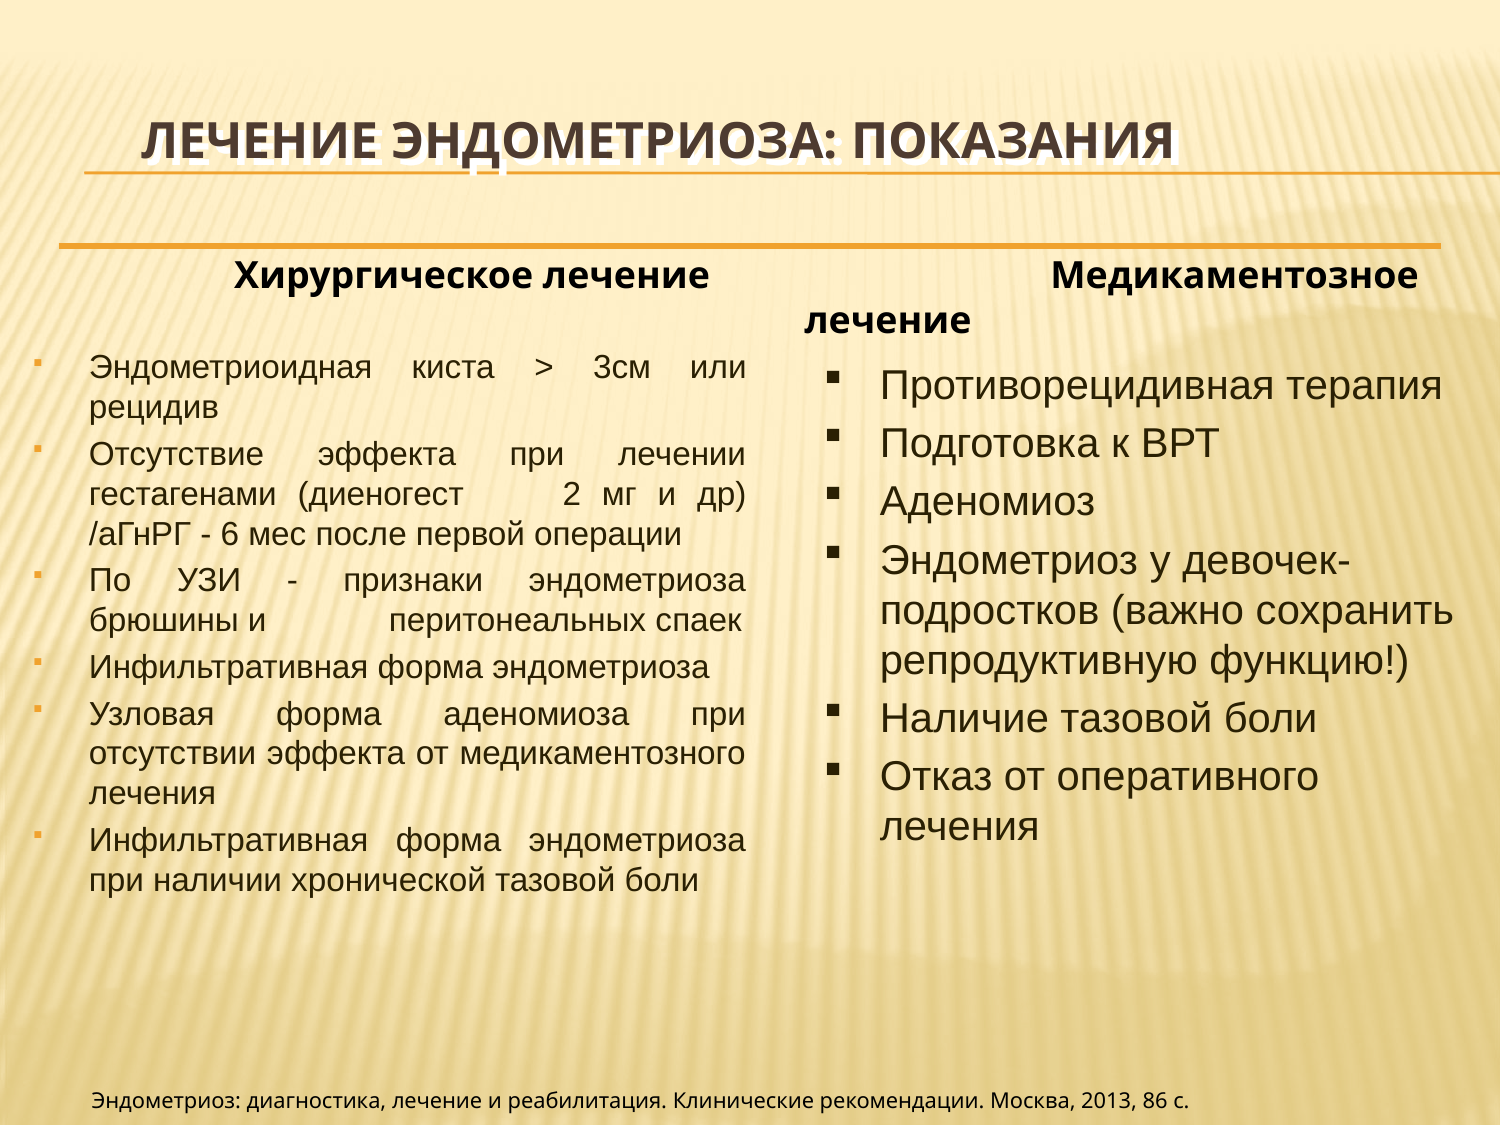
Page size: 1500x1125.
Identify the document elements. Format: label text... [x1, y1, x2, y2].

text_box Эндометриоз: диагностика, лечение и реабилитация. Клинические рекомендации. Москва, 2013, 86 с. [76, 1079, 1500, 1121]
list Эндометриоидная киста > 3см или рецидив Отсутствие эффекта при лечении гестагенами (диеногест 2 мг и др) /аГнРГ - 6 мес после первой операции По УЗИ - признаки эндометриоза брюшины и перитонеальных спаек Инфильтративная форма эндометриоза Узловая форма аденомиоза при отсутствии эффекта от медикаментозного лечения Инфильтративная форма эндометриоза при наличии хронической тазовой боли [17, 338, 762, 1059]
title ЛЕЧЕНИЕ ЭНДОМЕТРИОЗА: ПОКАЗАНИЯ [126, 45, 1477, 233]
text_box Хирургическое лечение Медикаментозное лечение [76, 260, 1436, 349]
text_box Противорецидивная терапия Подготовка к ВРТ Аденомиоз Эндометриоз у девочек-подростков (важно сохранить репродуктивную функцию!) Наличие тазовой боли Отказ от оперативного лечения [808, 349, 1500, 906]
